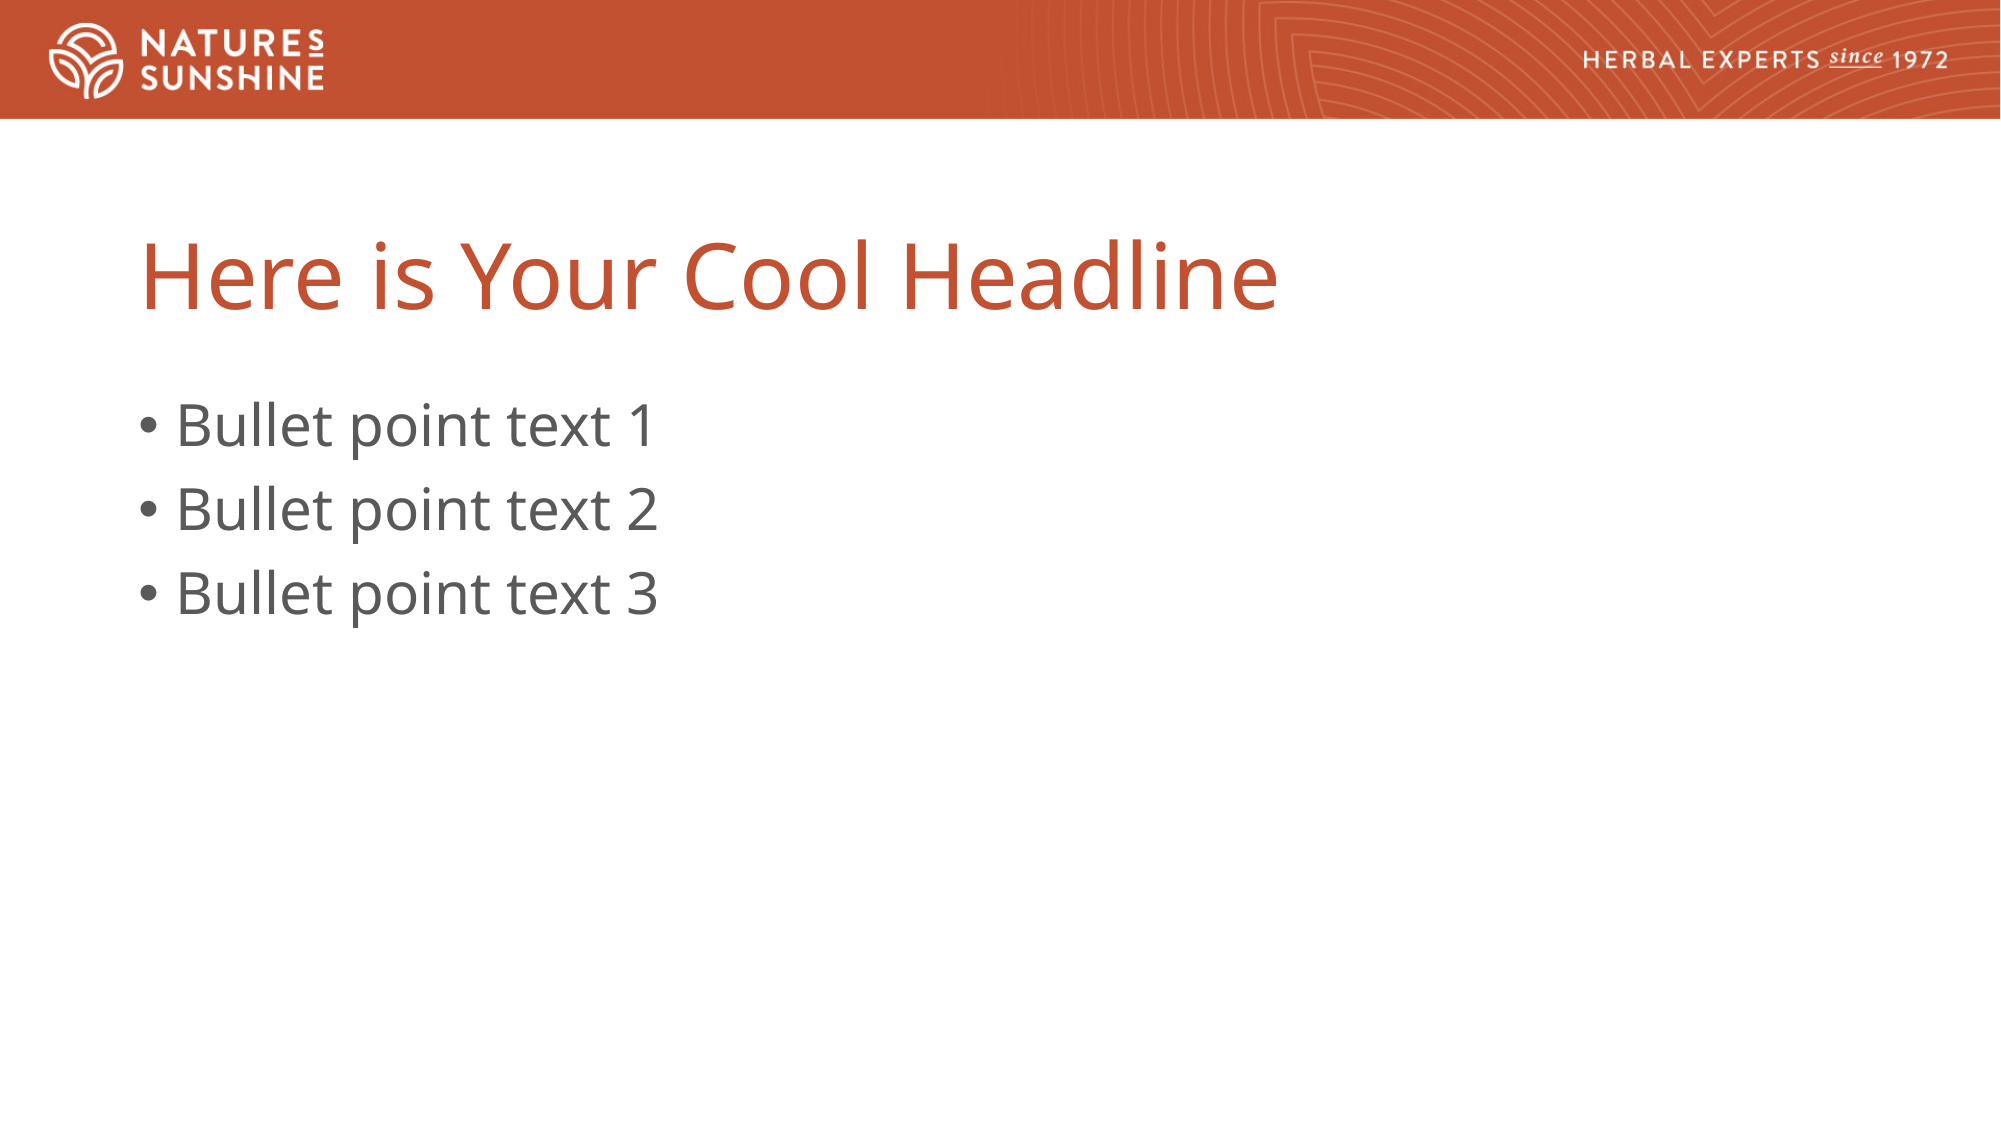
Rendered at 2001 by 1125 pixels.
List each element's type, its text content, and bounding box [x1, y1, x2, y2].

picture [0, 0, 2001, 1125]
title Here is Your Cool Headline [123, 171, 1849, 389]
list Bullet point text 1 Bullet point text 2 Bullet point text 3 [123, 389, 1849, 1125]
